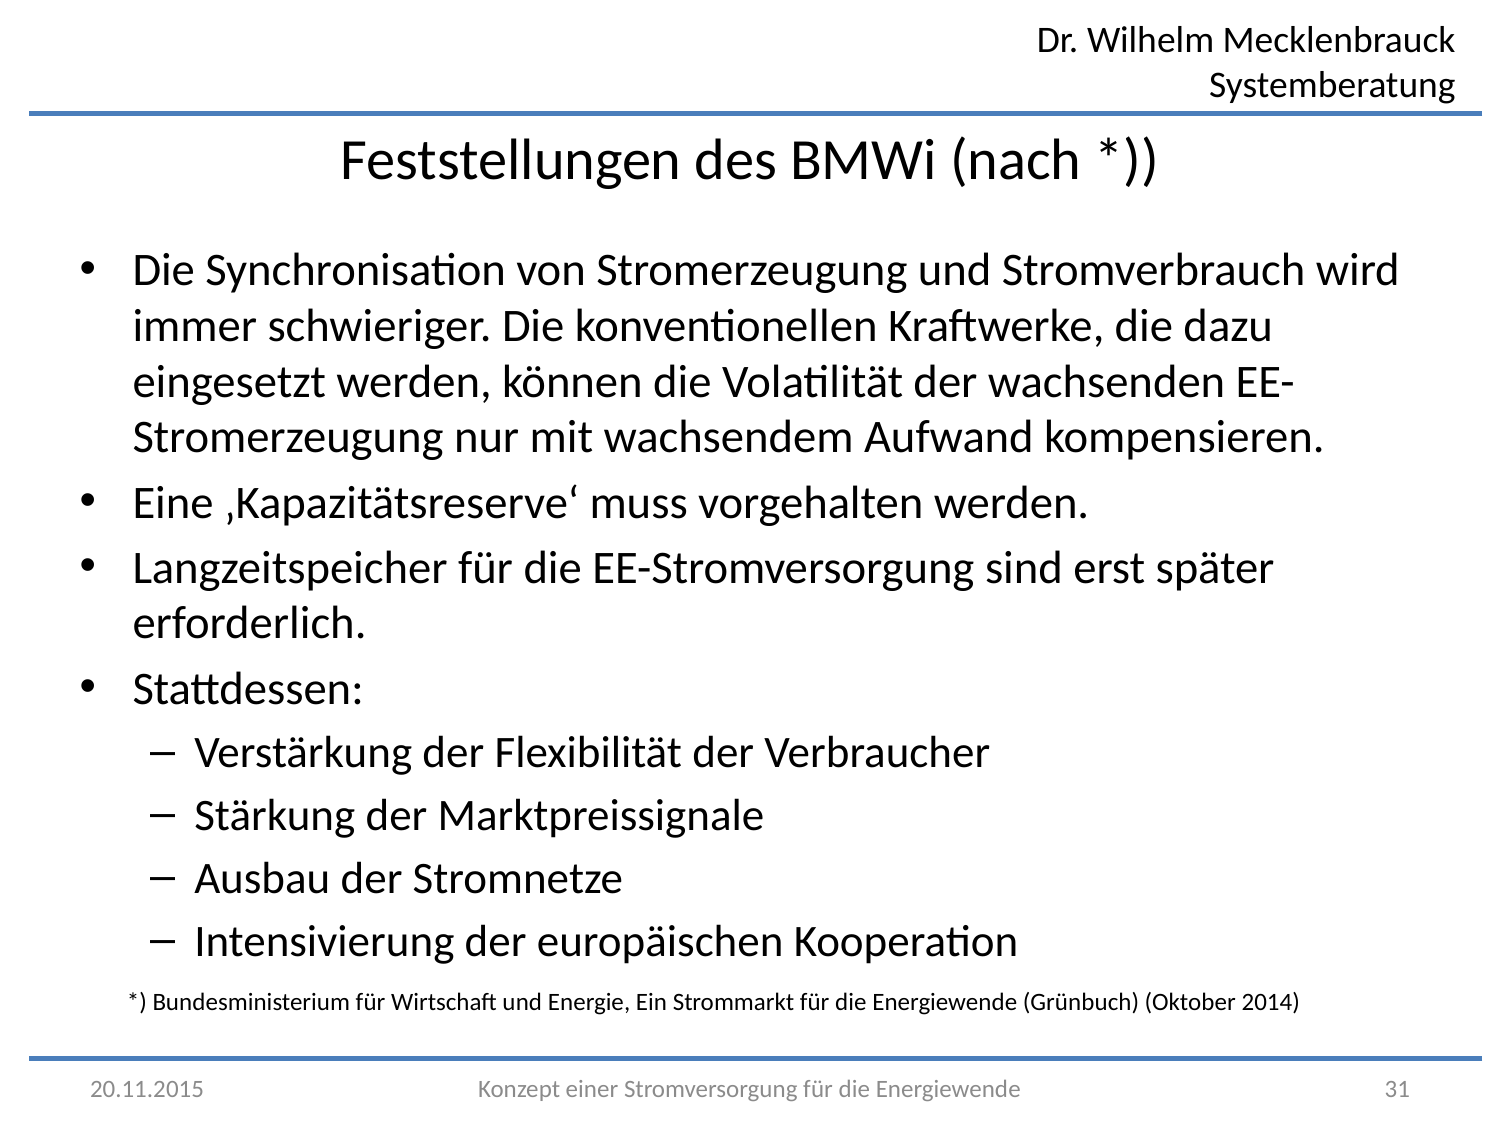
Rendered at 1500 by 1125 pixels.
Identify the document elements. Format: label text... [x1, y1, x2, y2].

slide_number 31 [1116, 1057, 1425, 1118]
footer Konzept einer Stromversorgung für die Energiewende [407, 1057, 1093, 1118]
text_box Die Synchronisation von Stromerzeugung und Stromverbrauch wird immer schwieriger. Die konventionellen Kraftwerke, die dazu eingesetzt werden, können die Volatilität der wachsenden EE-Stromerzeugung nur mit wachsendem Aufwand kompensieren. Eine ‚Kapazitätsreserve‘ muss vorgehalten werden. Langzeitspeicher für die EE-Stromversorgung sind erst später erforderlich. Stattdessen: Verstärkung der Flexibilität der Verbraucher Stärkung der Marktpreissignale Ausbau der Stromnetze Intensivierung der europäischen Kooperation [64, 231, 1447, 988]
text_box *) Bundesministerium für Wirtschaft und Energie, Ein Strommarkt für die Energiewende (Grünbuch) (Oktober 2014) [112, 977, 1425, 1023]
text_box Feststellungen des BMWi (nach *)) [74, 113, 1425, 206]
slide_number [75, 1057, 384, 1118]
